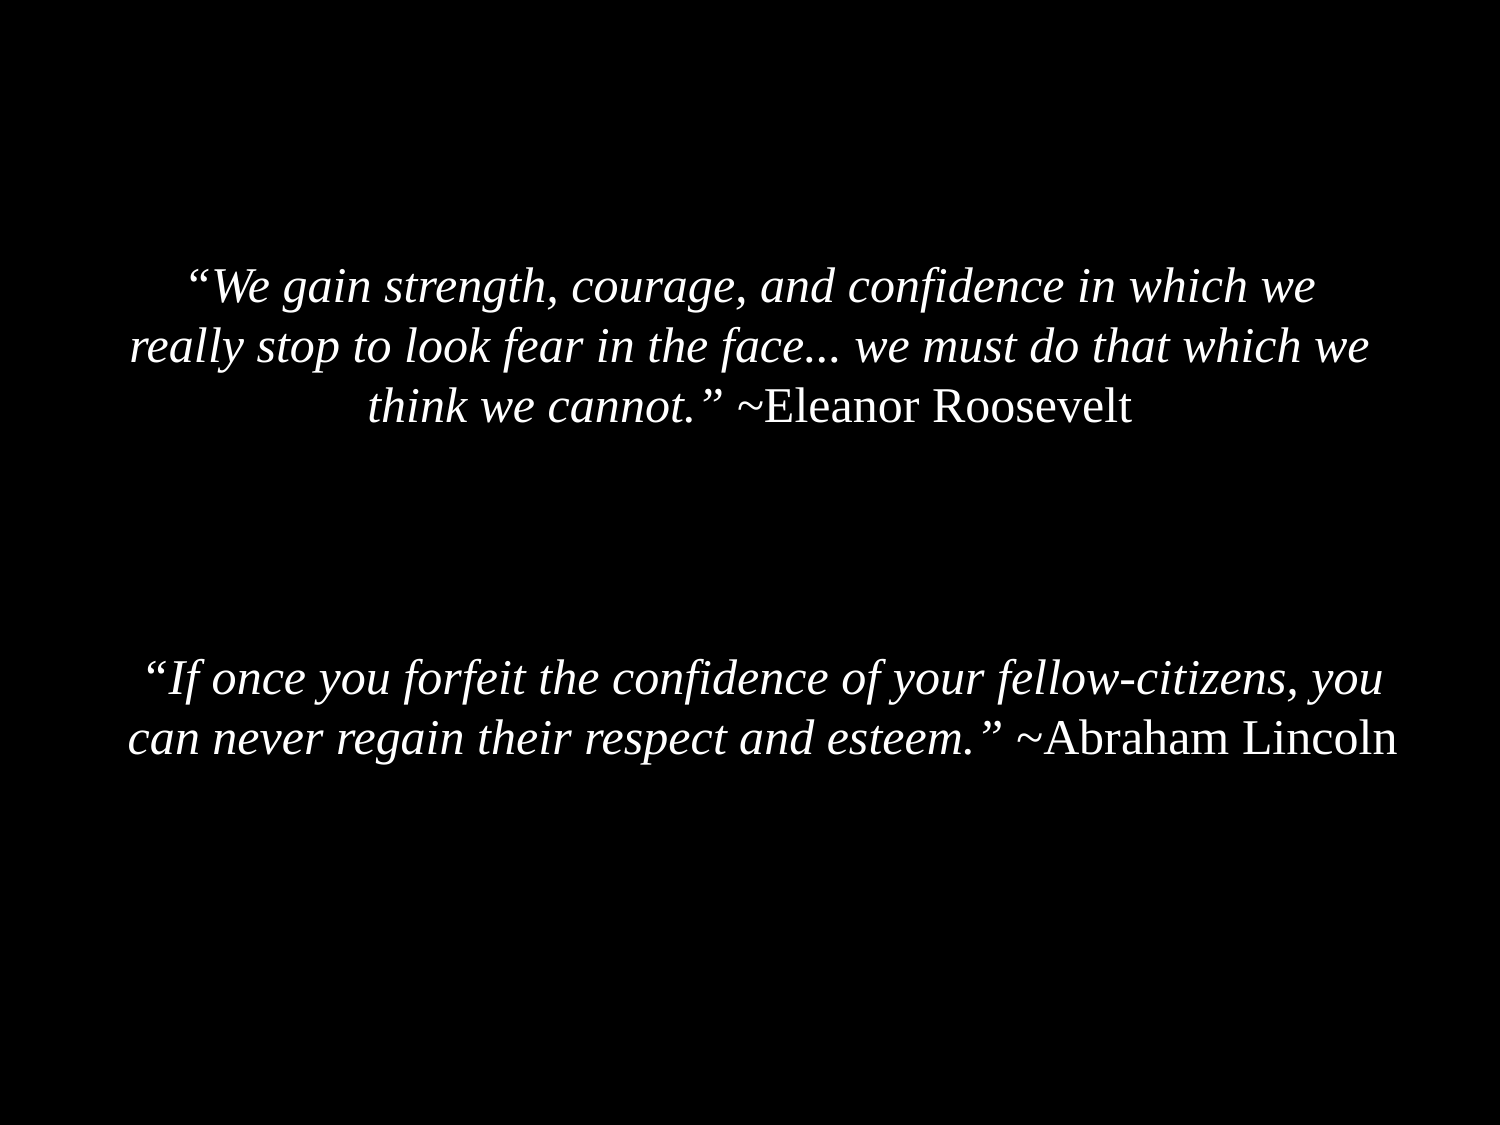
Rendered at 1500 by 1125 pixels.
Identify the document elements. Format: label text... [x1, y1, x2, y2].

title “We gain strength, courage, and confidence in which we really stop to look fear in the face... we must do that which we think we cannot.” ~Eleanor Roosevelt [112, 200, 1388, 485]
text_box “If once you forfeit the confidence of your fellow-citizens, you can never regain their respect and esteem.” ~Abraham Lincoln [112, 637, 1413, 833]
